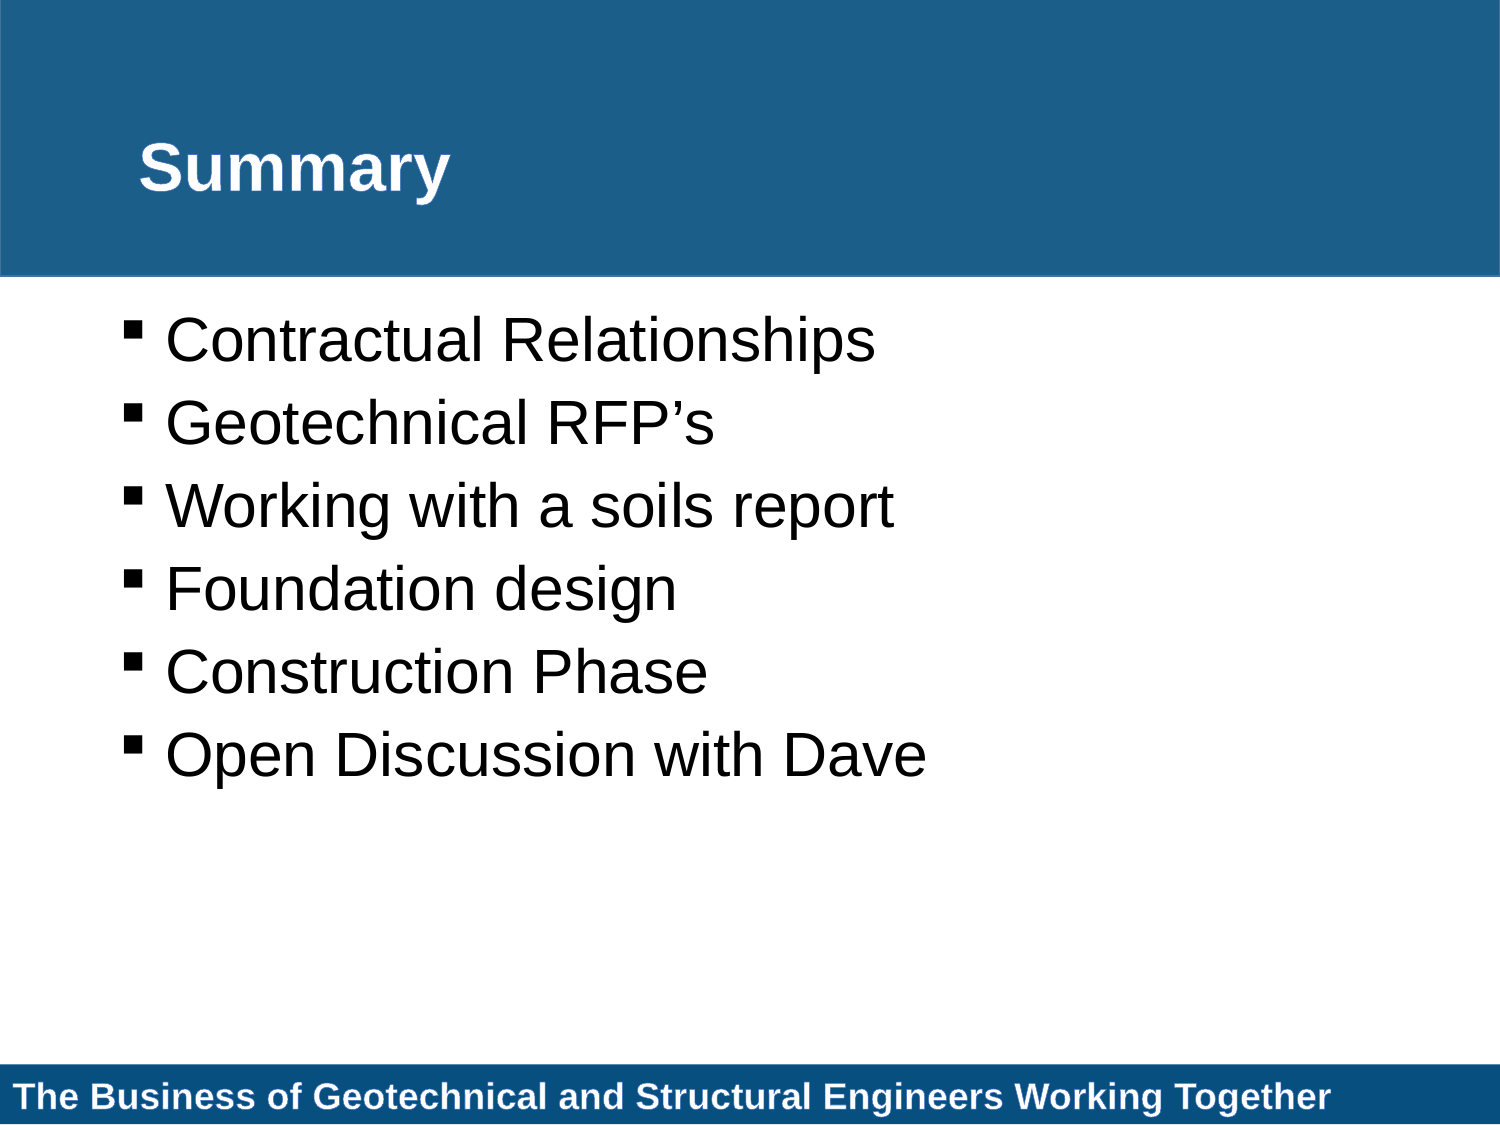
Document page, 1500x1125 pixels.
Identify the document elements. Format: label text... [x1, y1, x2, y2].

list Contractual Relationships Geotechnical RFP’s Working with a soils report Foundation design Construction Phase Open Discussion with Dave [103, 299, 1398, 1014]
title Summary [103, 60, 1398, 278]
